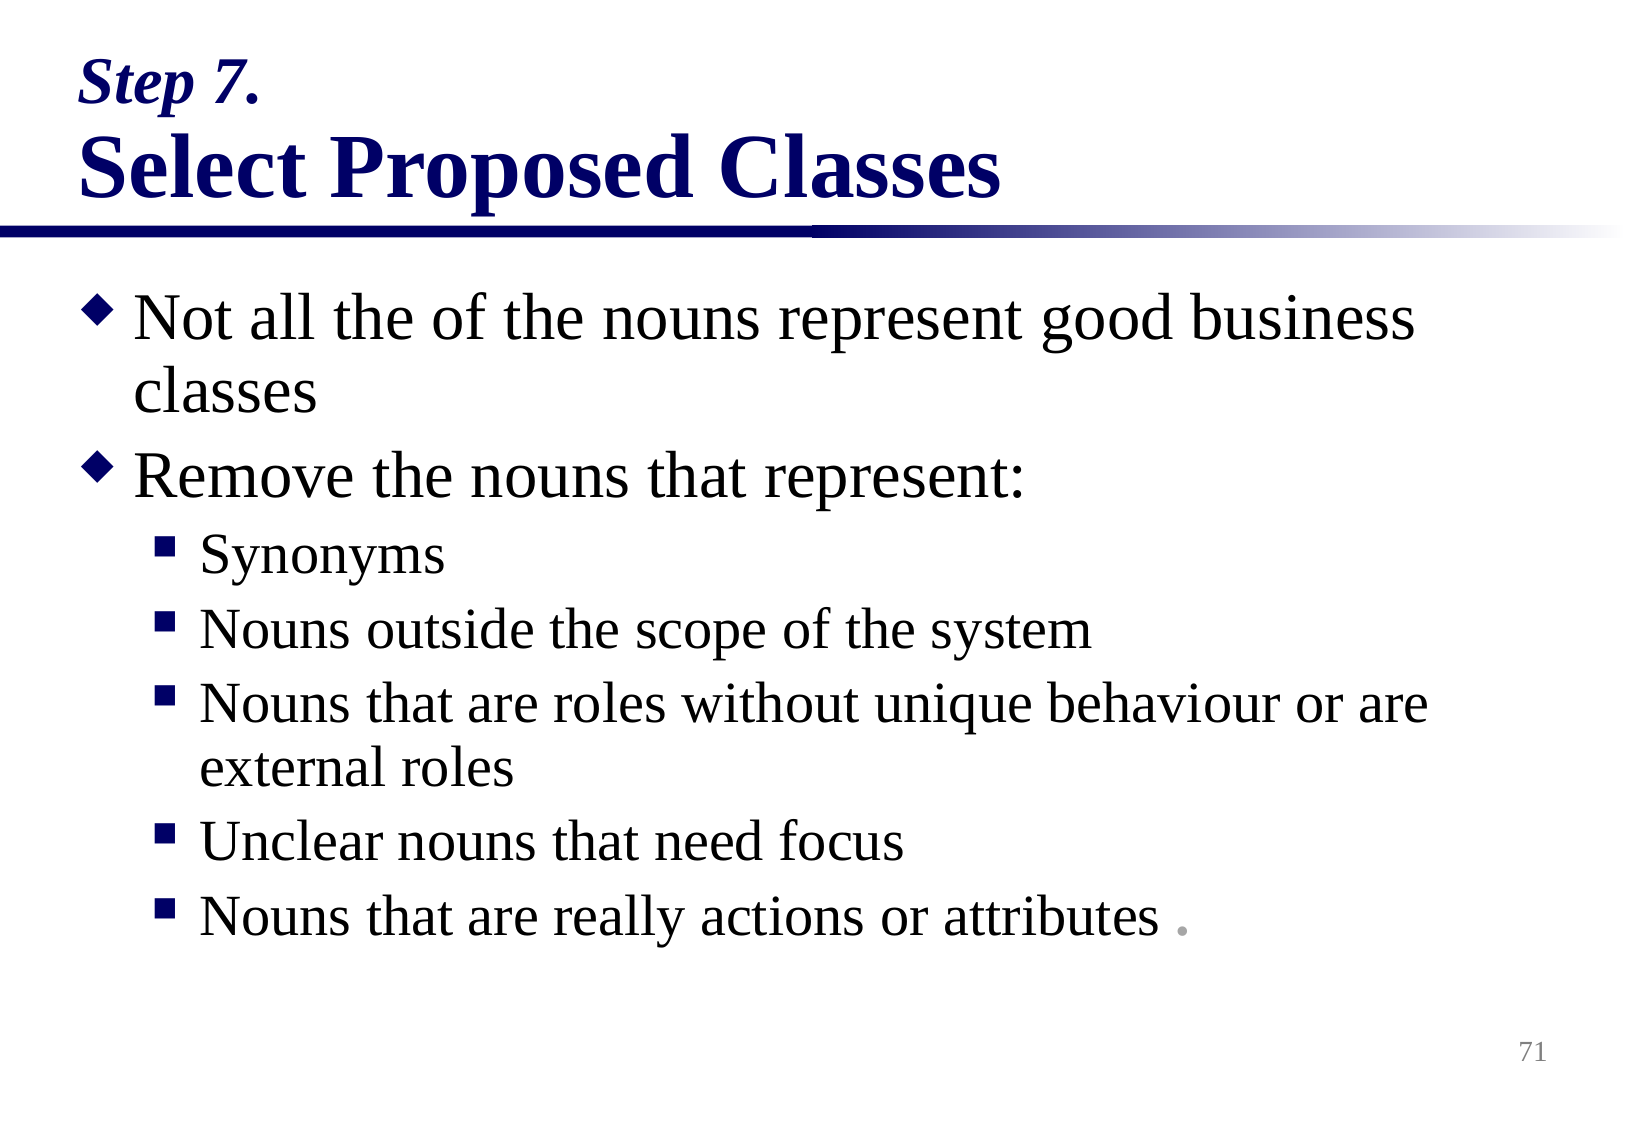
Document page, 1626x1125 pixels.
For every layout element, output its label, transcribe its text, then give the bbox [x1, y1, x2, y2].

list Not all the of the nouns represent good business classes Remove the nouns that represent: Synonyms Nouns outside the scope of the system Nouns that are roles without unique behaviour or are external roles Unclear nouns that need focus Nouns that are really actions or attributes . [62, 274, 1564, 1088]
title Step 7. Select Proposed Classes [62, 43, 1564, 226]
